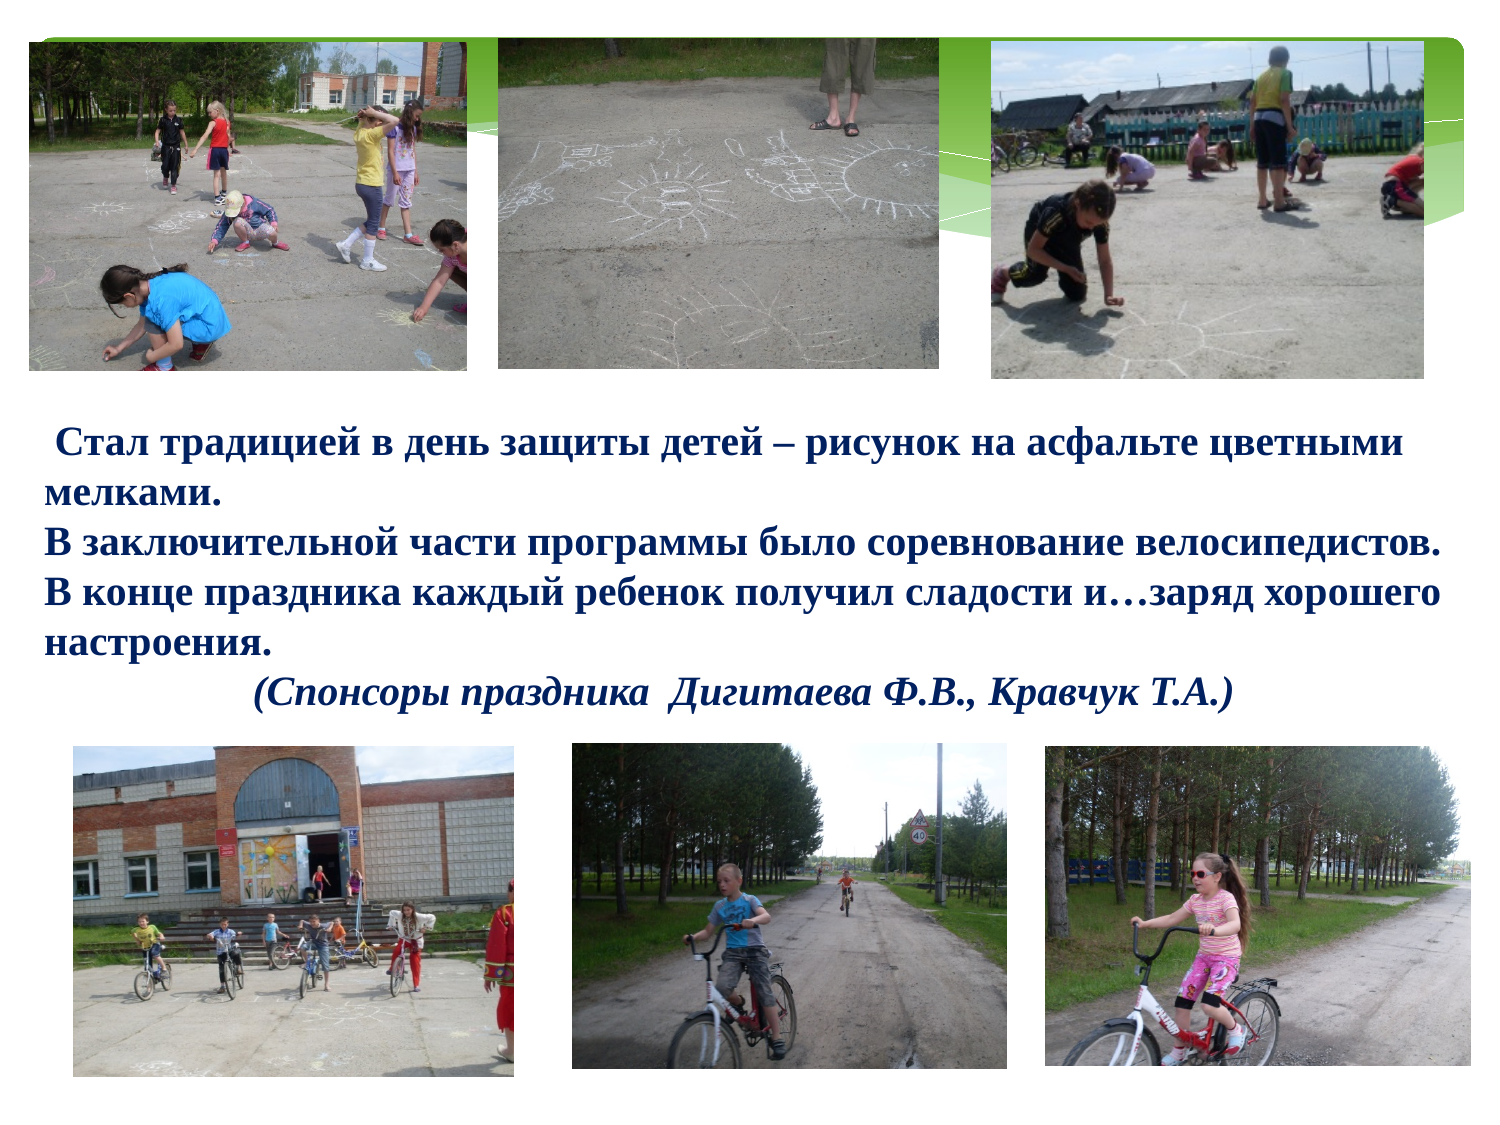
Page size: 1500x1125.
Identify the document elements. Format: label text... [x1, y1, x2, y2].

text_box Стал традицией в день защиты детей – рисунок на асфальте цветными мелками. В заключительной части программы было соревнование велосипедистов. В конце праздника каждый ребенок получил сладости и…заряд хорошего настроения. (Спонсоры праздника Дигитаева Ф.В., Кравчук Т.А.) [29, 406, 1459, 722]
picture [72, 745, 514, 1077]
picture [990, 40, 1424, 380]
picture [498, 37, 940, 369]
picture [572, 743, 1007, 1069]
picture [29, 42, 467, 371]
picture [1045, 746, 1471, 1066]
